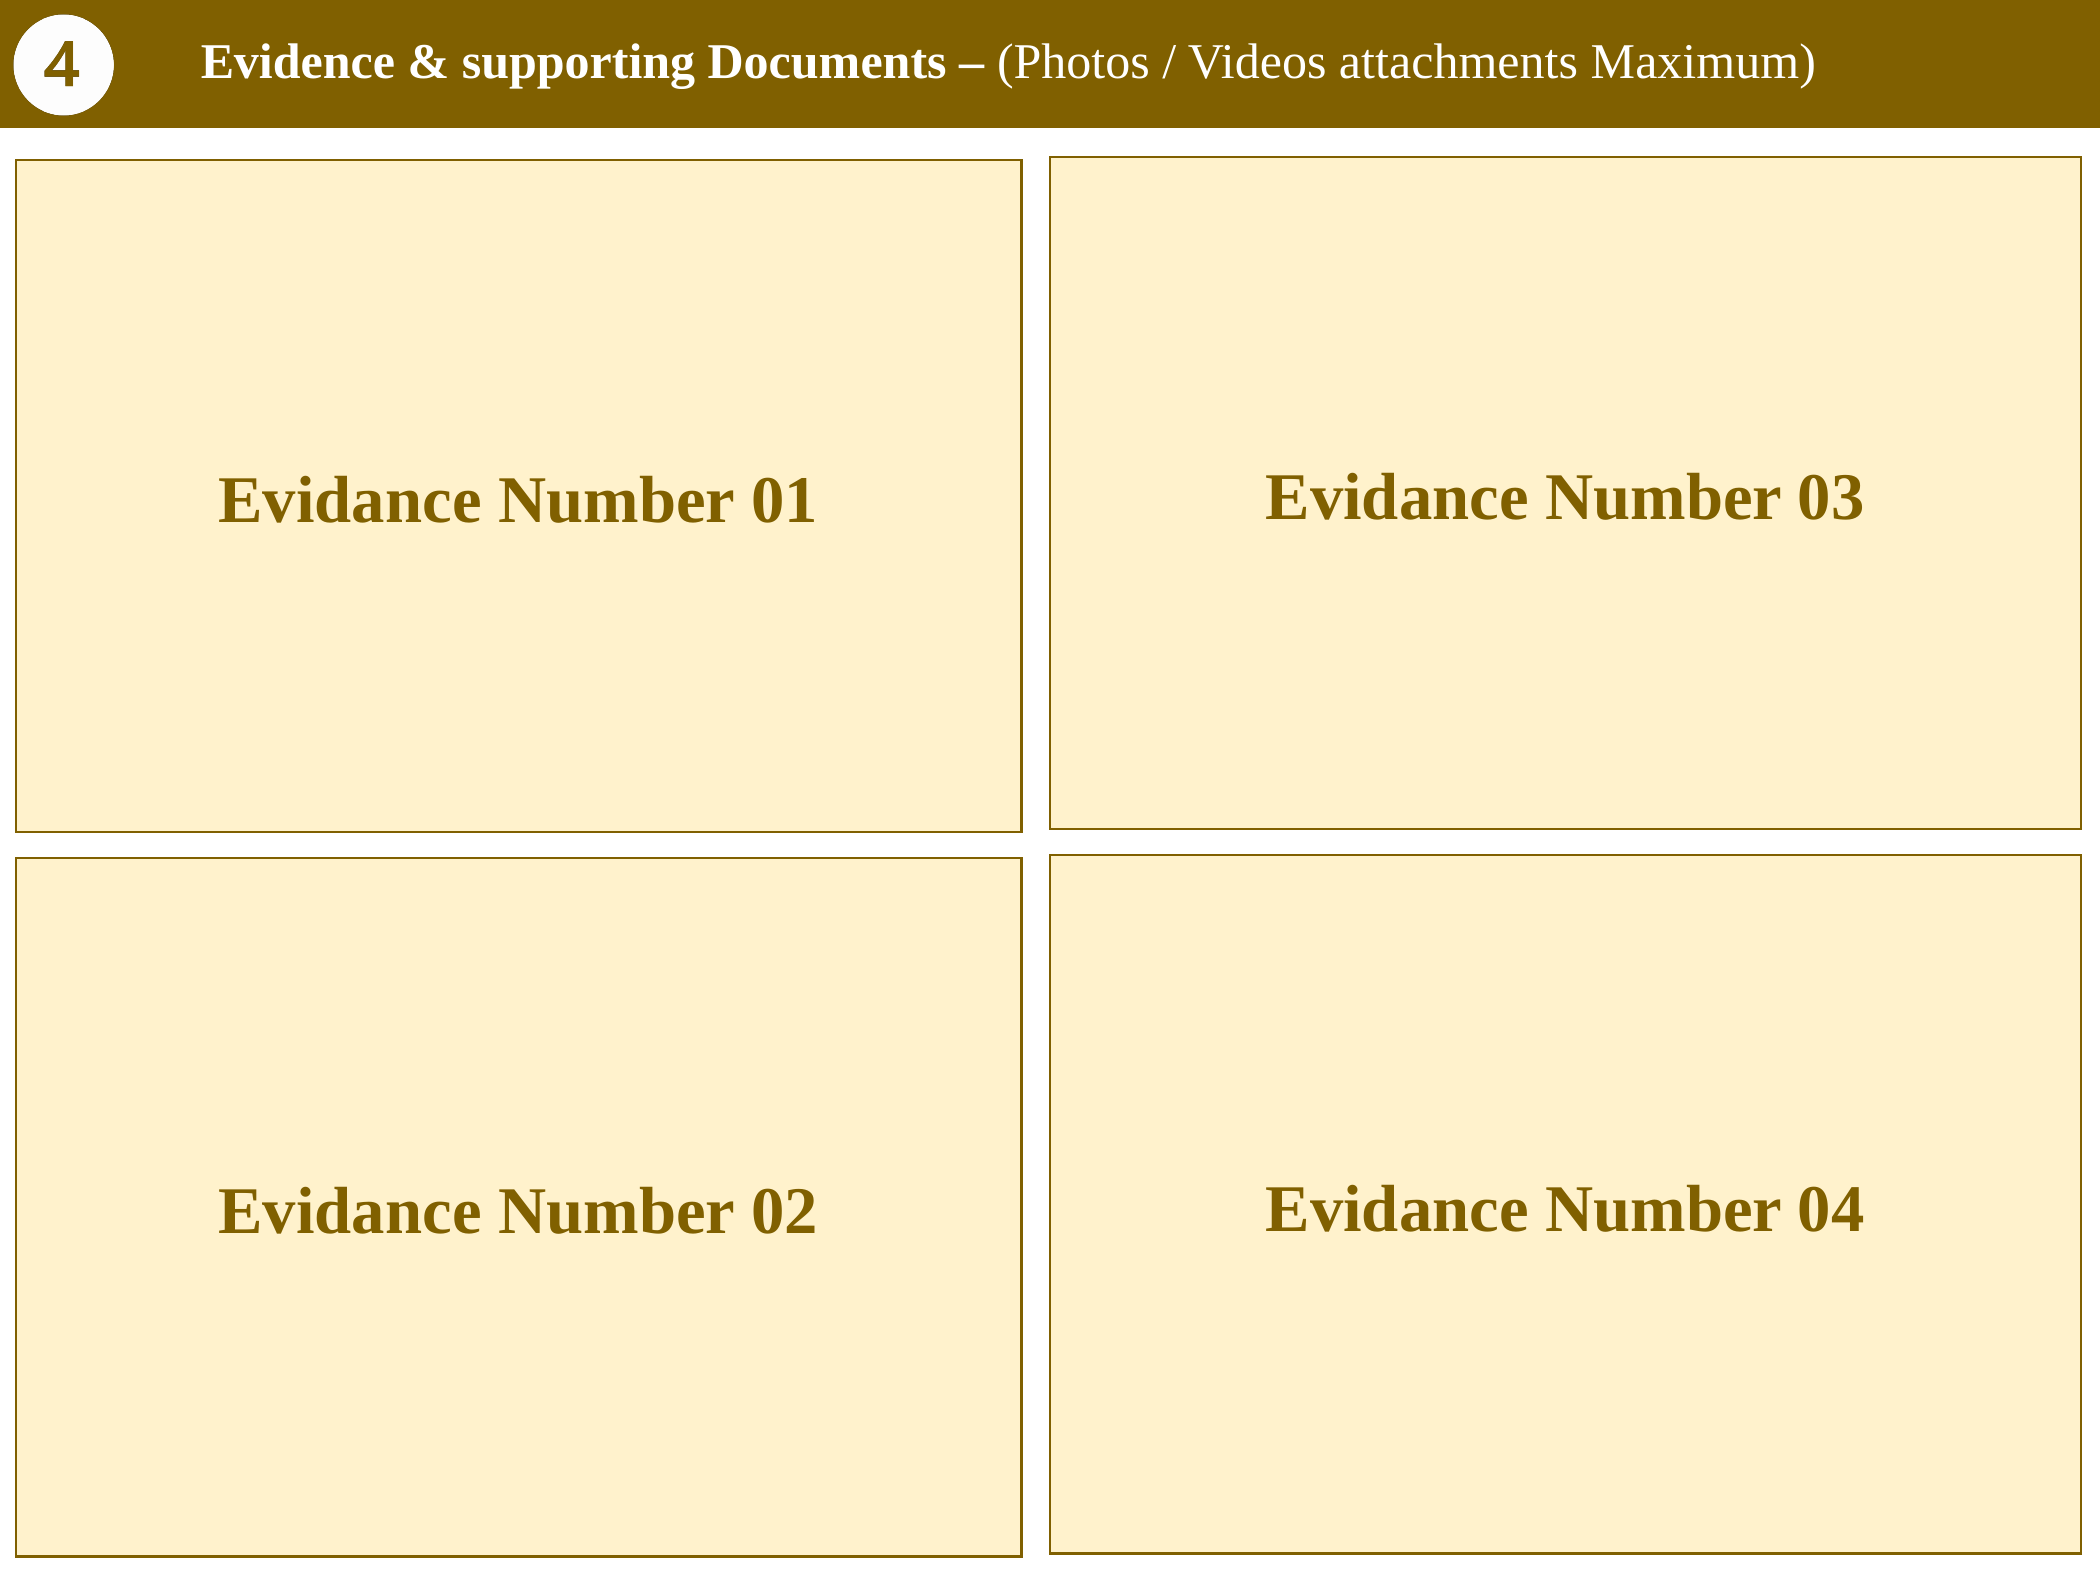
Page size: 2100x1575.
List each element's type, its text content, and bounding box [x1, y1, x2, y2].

text_box Evidance Number 01 [15, 159, 1023, 833]
text_box Evidance Number 02 [15, 857, 1023, 1558]
text_box Evidance Number 03 [1049, 156, 2082, 830]
text_box Evidance Number 04 [1049, 854, 2082, 1555]
text_box Evidence & supporting Documents – (Photos / Videos attachments Maximum) [173, 21, 2100, 97]
picture [0, 1, 127, 129]
text_box [0, 0, 2100, 129]
